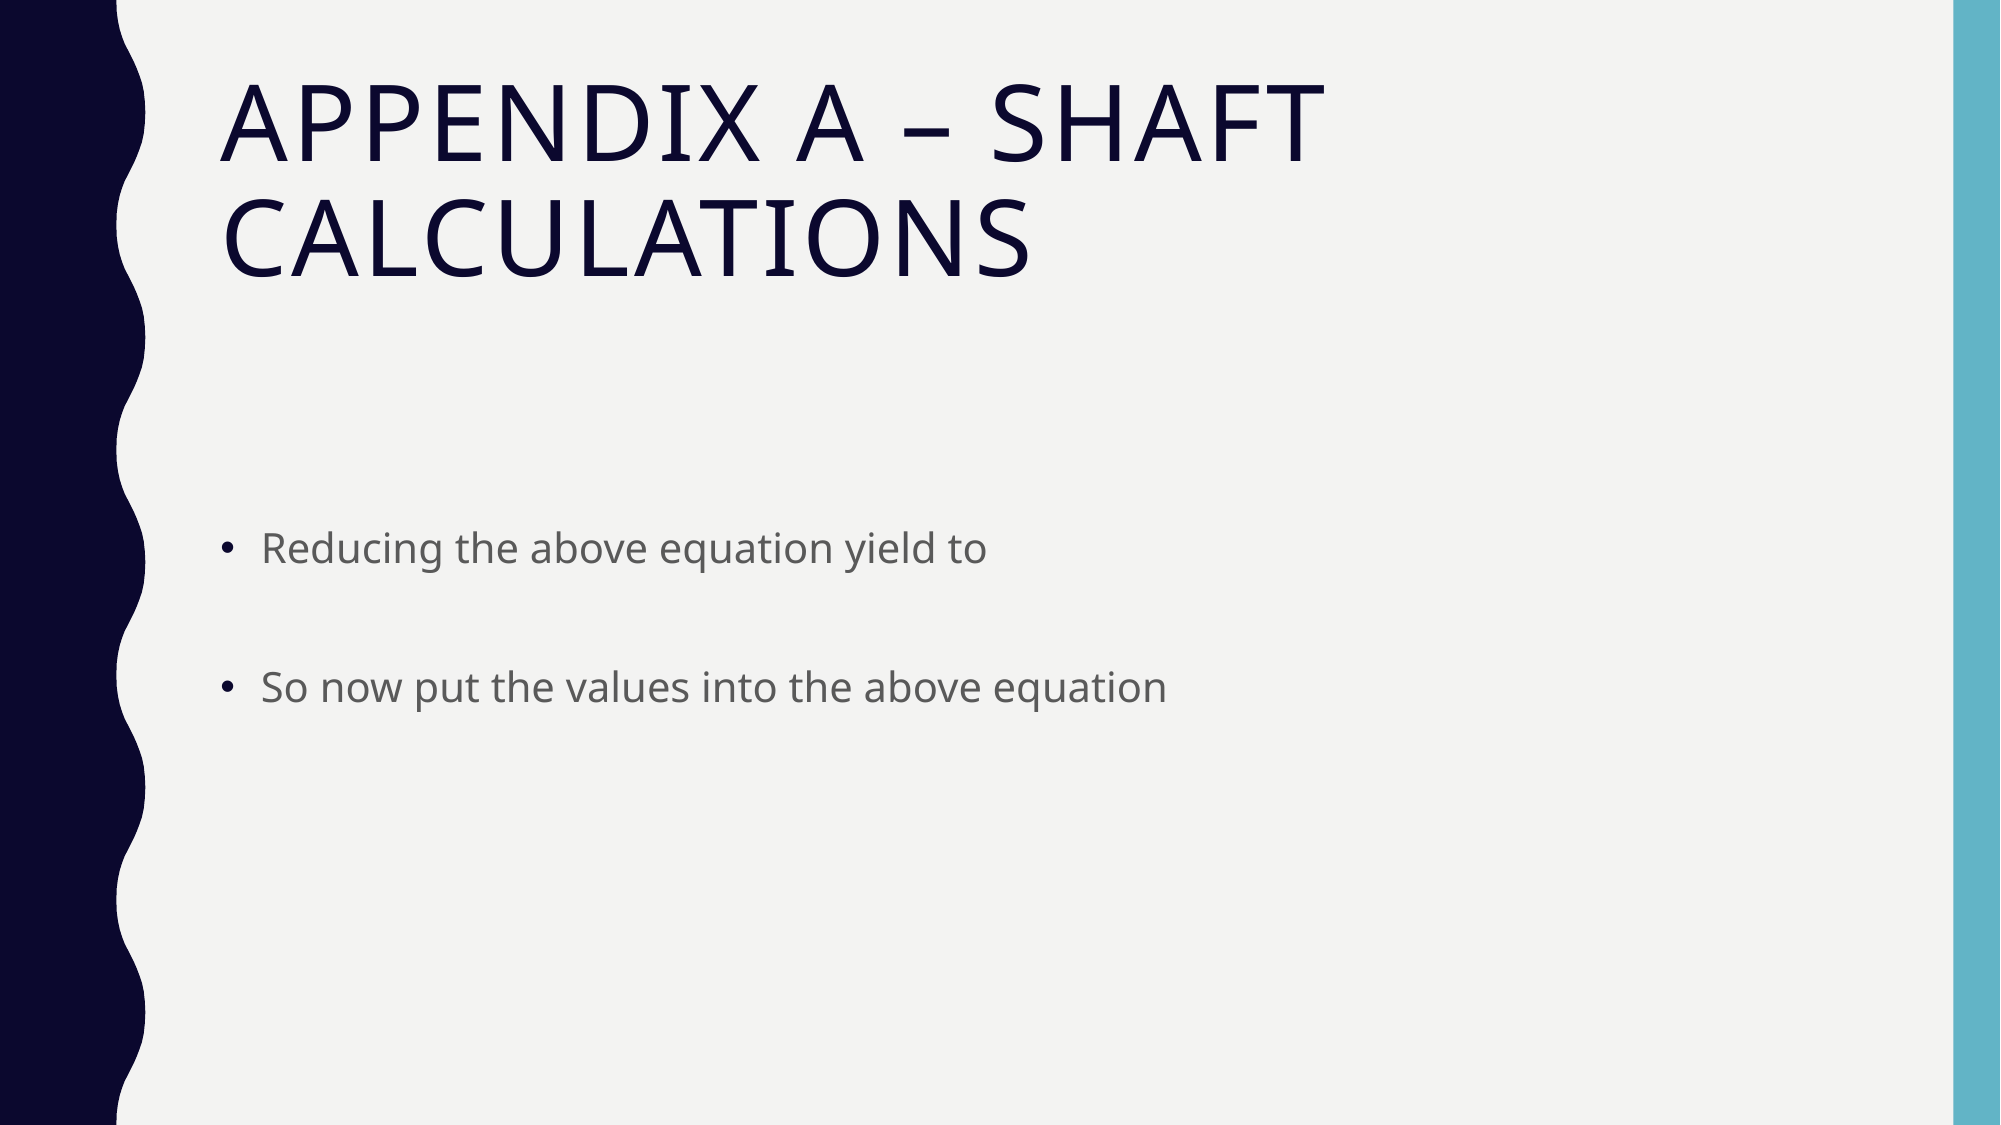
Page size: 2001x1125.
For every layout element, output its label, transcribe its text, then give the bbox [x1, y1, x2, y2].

title APPENDIX A – Shaft calculations [205, 62, 1875, 308]
